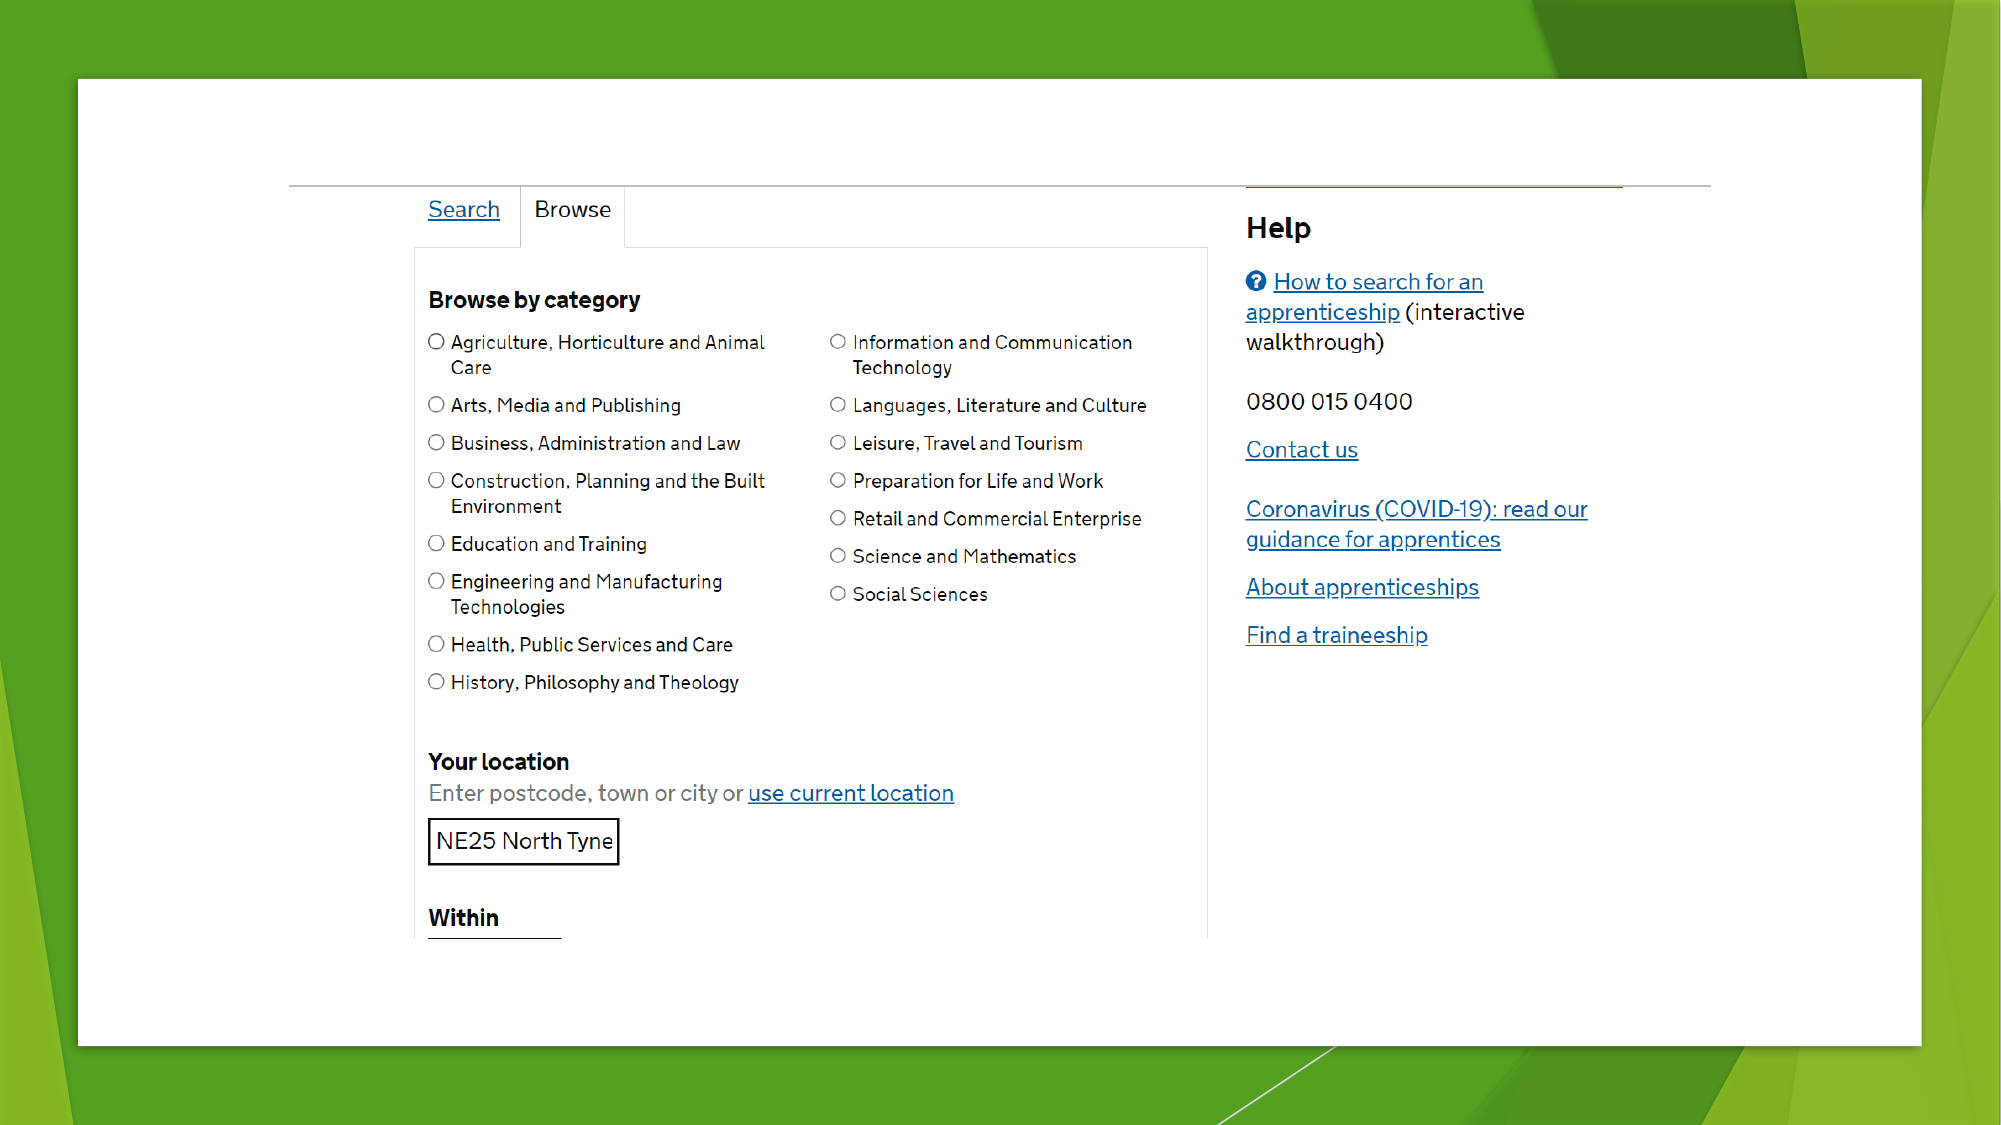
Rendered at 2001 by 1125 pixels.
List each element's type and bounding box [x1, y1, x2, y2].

text_box [0, 0, 2000, 1125]
picture [289, 185, 1712, 940]
